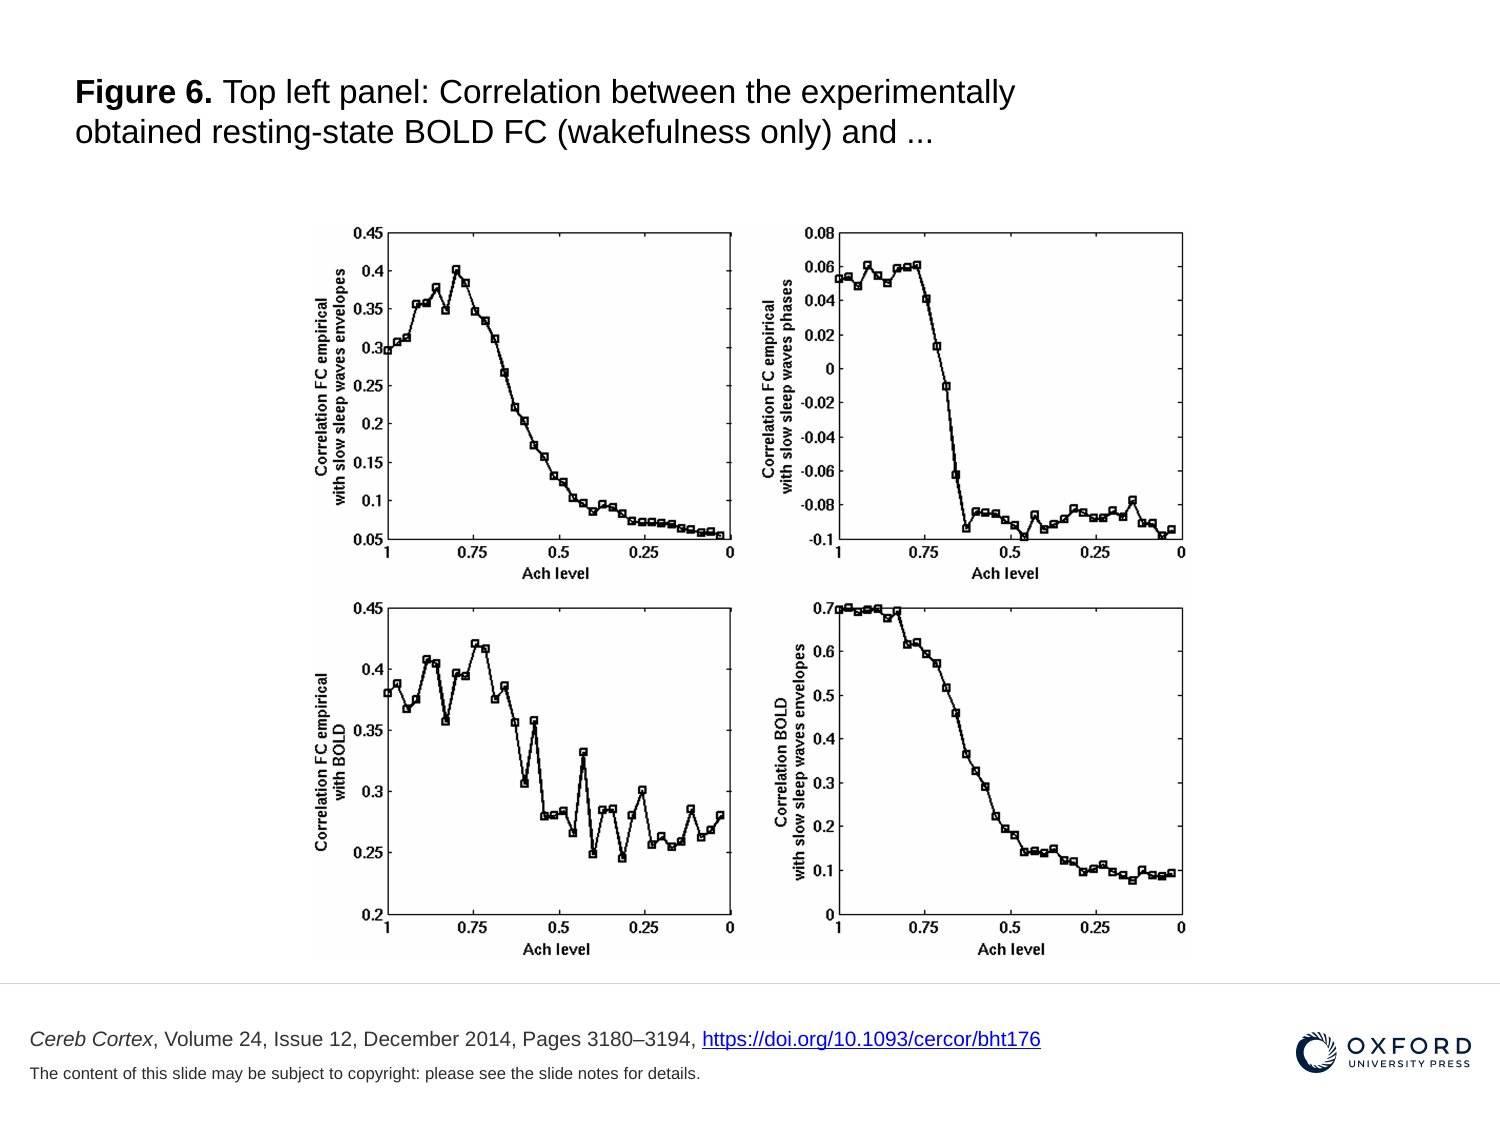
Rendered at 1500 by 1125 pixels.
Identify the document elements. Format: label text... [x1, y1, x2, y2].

footer Cereb Cortex, Volume 24, Issue 12, December 2014, Pages 3180–3194, https://doi.org/10.1093/cercor/bht176 The content of this slide may be subject to copyright: please see the slide notes for details. [0, 983, 1260, 1125]
picture [1296, 1032, 1471, 1073]
title Figure 6. Top left panel: Correlation between the experimentally obtained resting-state BOLD FC (wakefulness only) and ... [75, 69, 1078, 171]
picture [312, 224, 1188, 957]
